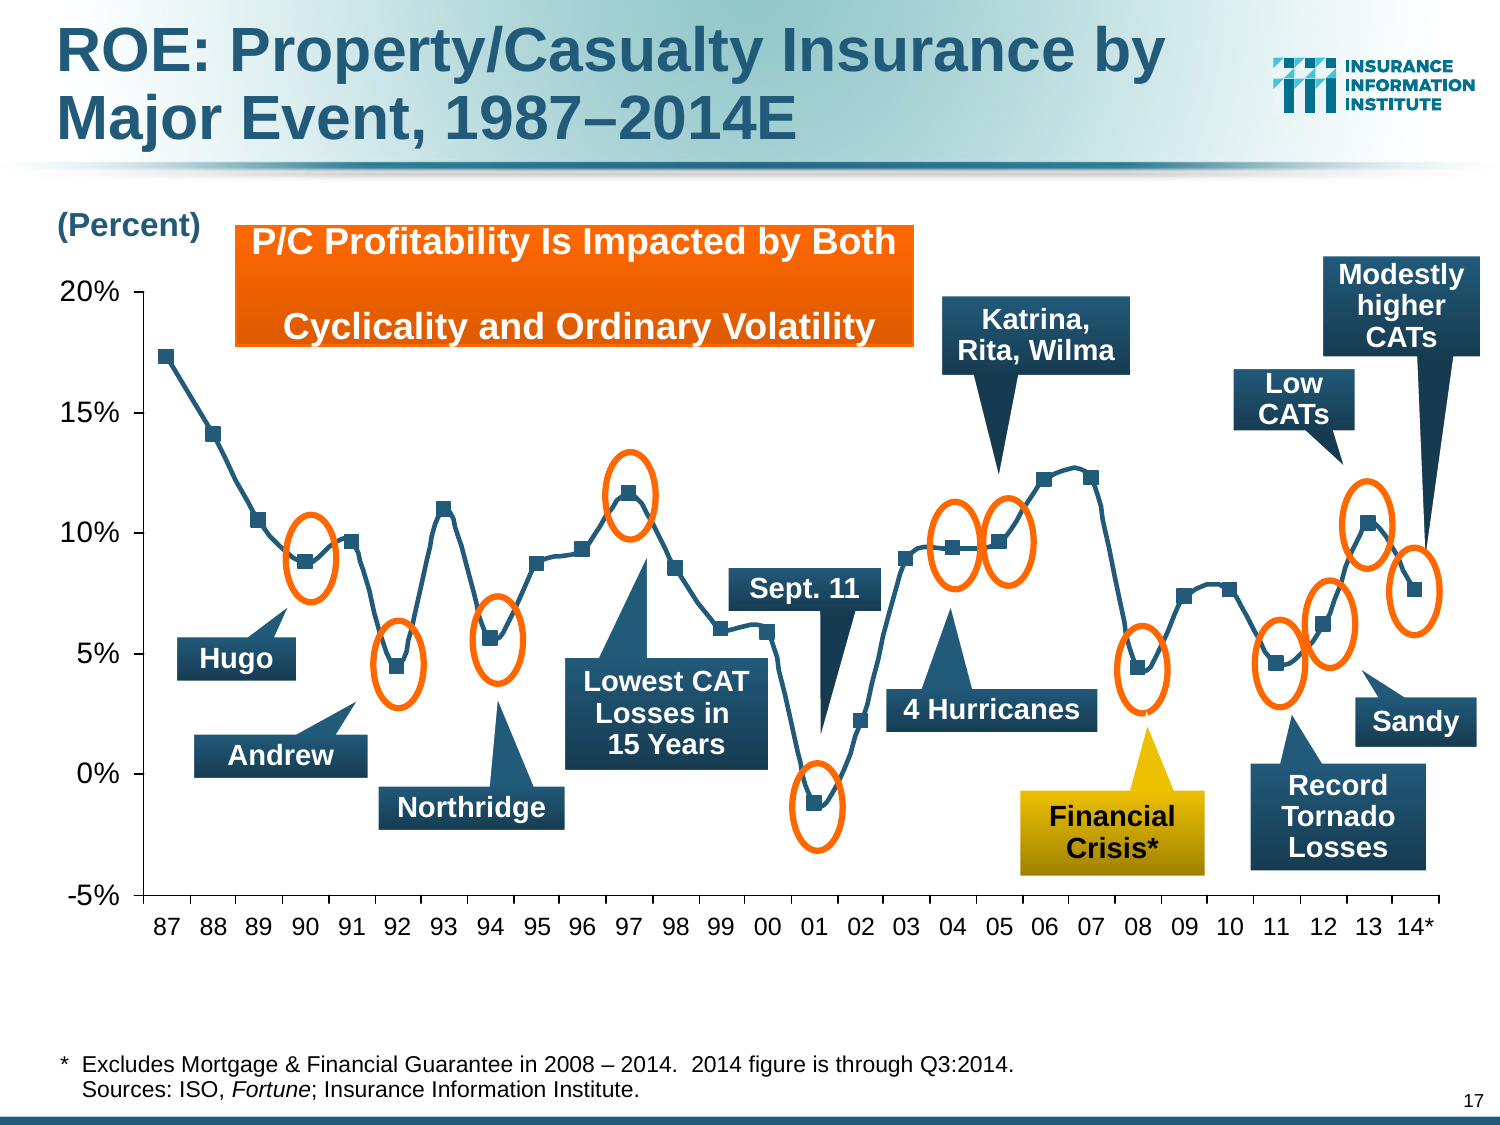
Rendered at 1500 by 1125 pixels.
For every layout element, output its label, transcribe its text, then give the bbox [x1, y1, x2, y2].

text_box Sandy [1458, 695, 1479, 750]
text_box * Excludes Mortgage & Financial Guarantee in 2008 – 2014. 2014 figure is through Q3:2014. Sources: ISO, Fortune; Insurance Information Institute. [0, 1053, 1242, 1125]
title ROE: Property/Casualty Insurance by Major Event, 1987–2014E [48, 14, 1264, 157]
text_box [47, 242, 1453, 994]
slide_number 17 [1410, 1091, 1485, 1112]
text_box (Percent) [56, 207, 1406, 240]
picture [0, 0, 1500, 189]
text_box Modestly higher CATs [1458, 254, 1483, 359]
